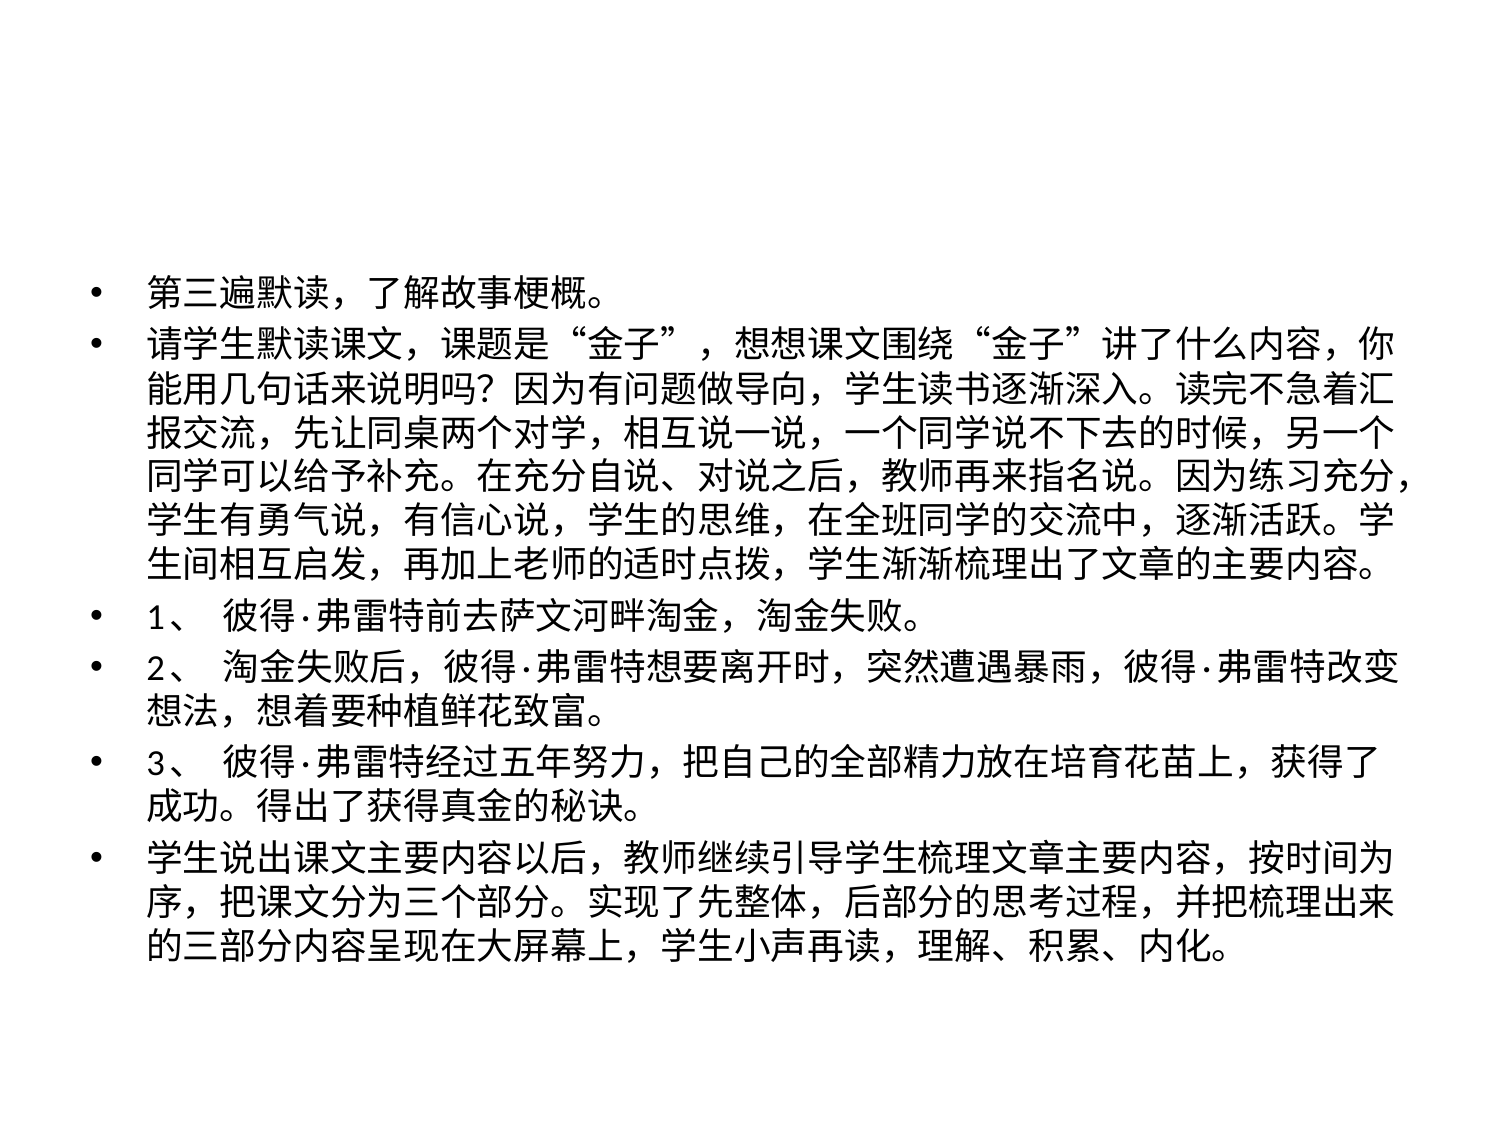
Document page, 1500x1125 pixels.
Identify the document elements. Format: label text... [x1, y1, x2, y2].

list 第三遍默读，了解故事梗概。 请学生默读课文，课题是“金子”，想想课文围绕“金子”讲了什么内容，你能用几句话来说明吗？因为有问题做导向，学生读书逐渐深入。读完不急着汇报交流，先让同桌两个对学，相互说一说，一个同学说不下去的时候，另一个同学可以给予补充。在充分自说、对说之后，教师再来指名说。因为练习充分，学生有勇气说，有信心说，学生的思维，在全班同学的交流中，逐渐活跃。学生间相互启发，再加上老师的适时点拨，学生渐渐梳理出了文章的主要内容。 1、 彼得·弗雷特前去萨文河畔淘金，淘金失败。 2、 淘金失败后，彼得·弗雷特想要离开时，突然遭遇暴雨，彼得·弗雷特改变想法，想着要种植鲜花致富。 3、 彼得·弗雷特经过五年努力，把自己的全部精力放在培育花苗上，获得了成功。得出了获得真金的秘诀。 学生说出课文主要内容以后，教师继续引导学生梳理文章主要内容，按时间为序，把课文分为三个部分。实现了先整体，后部分的思考过程，并把梳理出来的三部分内容呈现在大屏幕上，学生小声再读，理解、积累、内化。 [75, 262, 1425, 1005]
